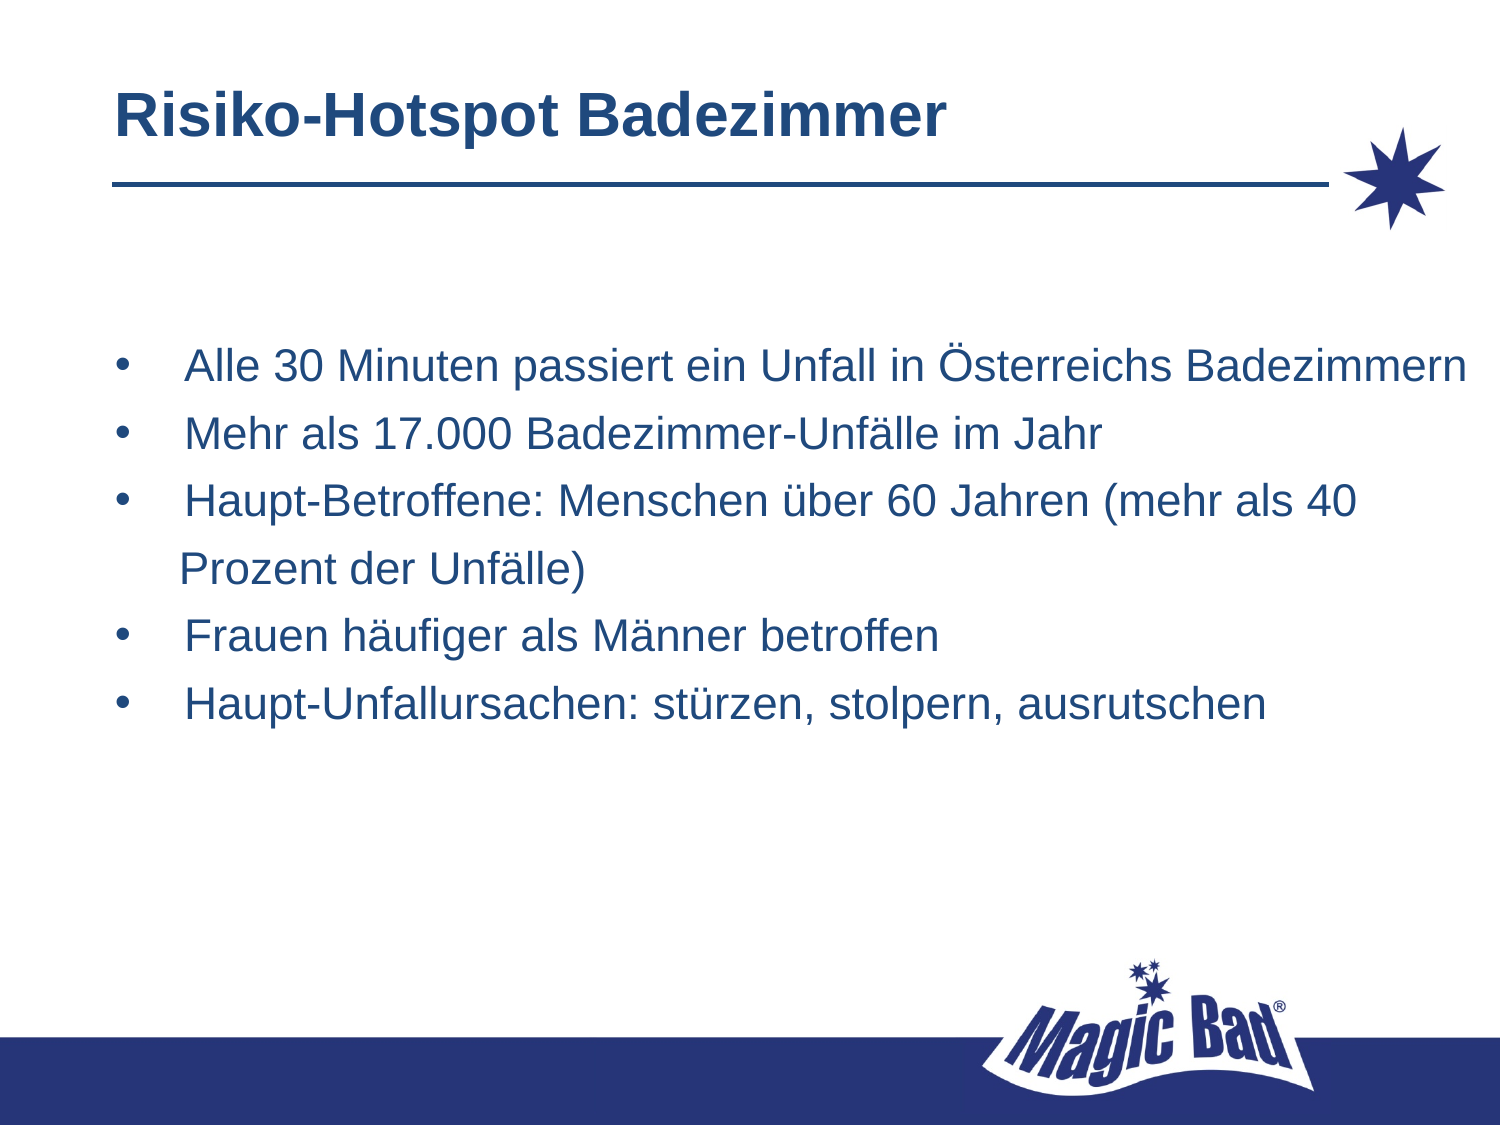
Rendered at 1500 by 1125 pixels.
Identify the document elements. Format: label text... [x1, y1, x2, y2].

text_box Risiko-Hotspot Badezimmer [100, 66, 1329, 157]
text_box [0, 958, 1500, 1125]
picture [1340, 125, 1448, 232]
text_box Alle 30 Minuten passiert ein Unfall in Österreichs Badezimmern Mehr als 17.000 Badezimmer-Unfälle im Jahr Haupt-Betroffene: Menschen über 60 Jahren (mehr als 40 Prozent der Unfälle) Frauen häufiger als Männer betroffen Haupt-Unfallursachen: stürzen, stolpern, ausrutschen [100, 261, 1500, 866]
